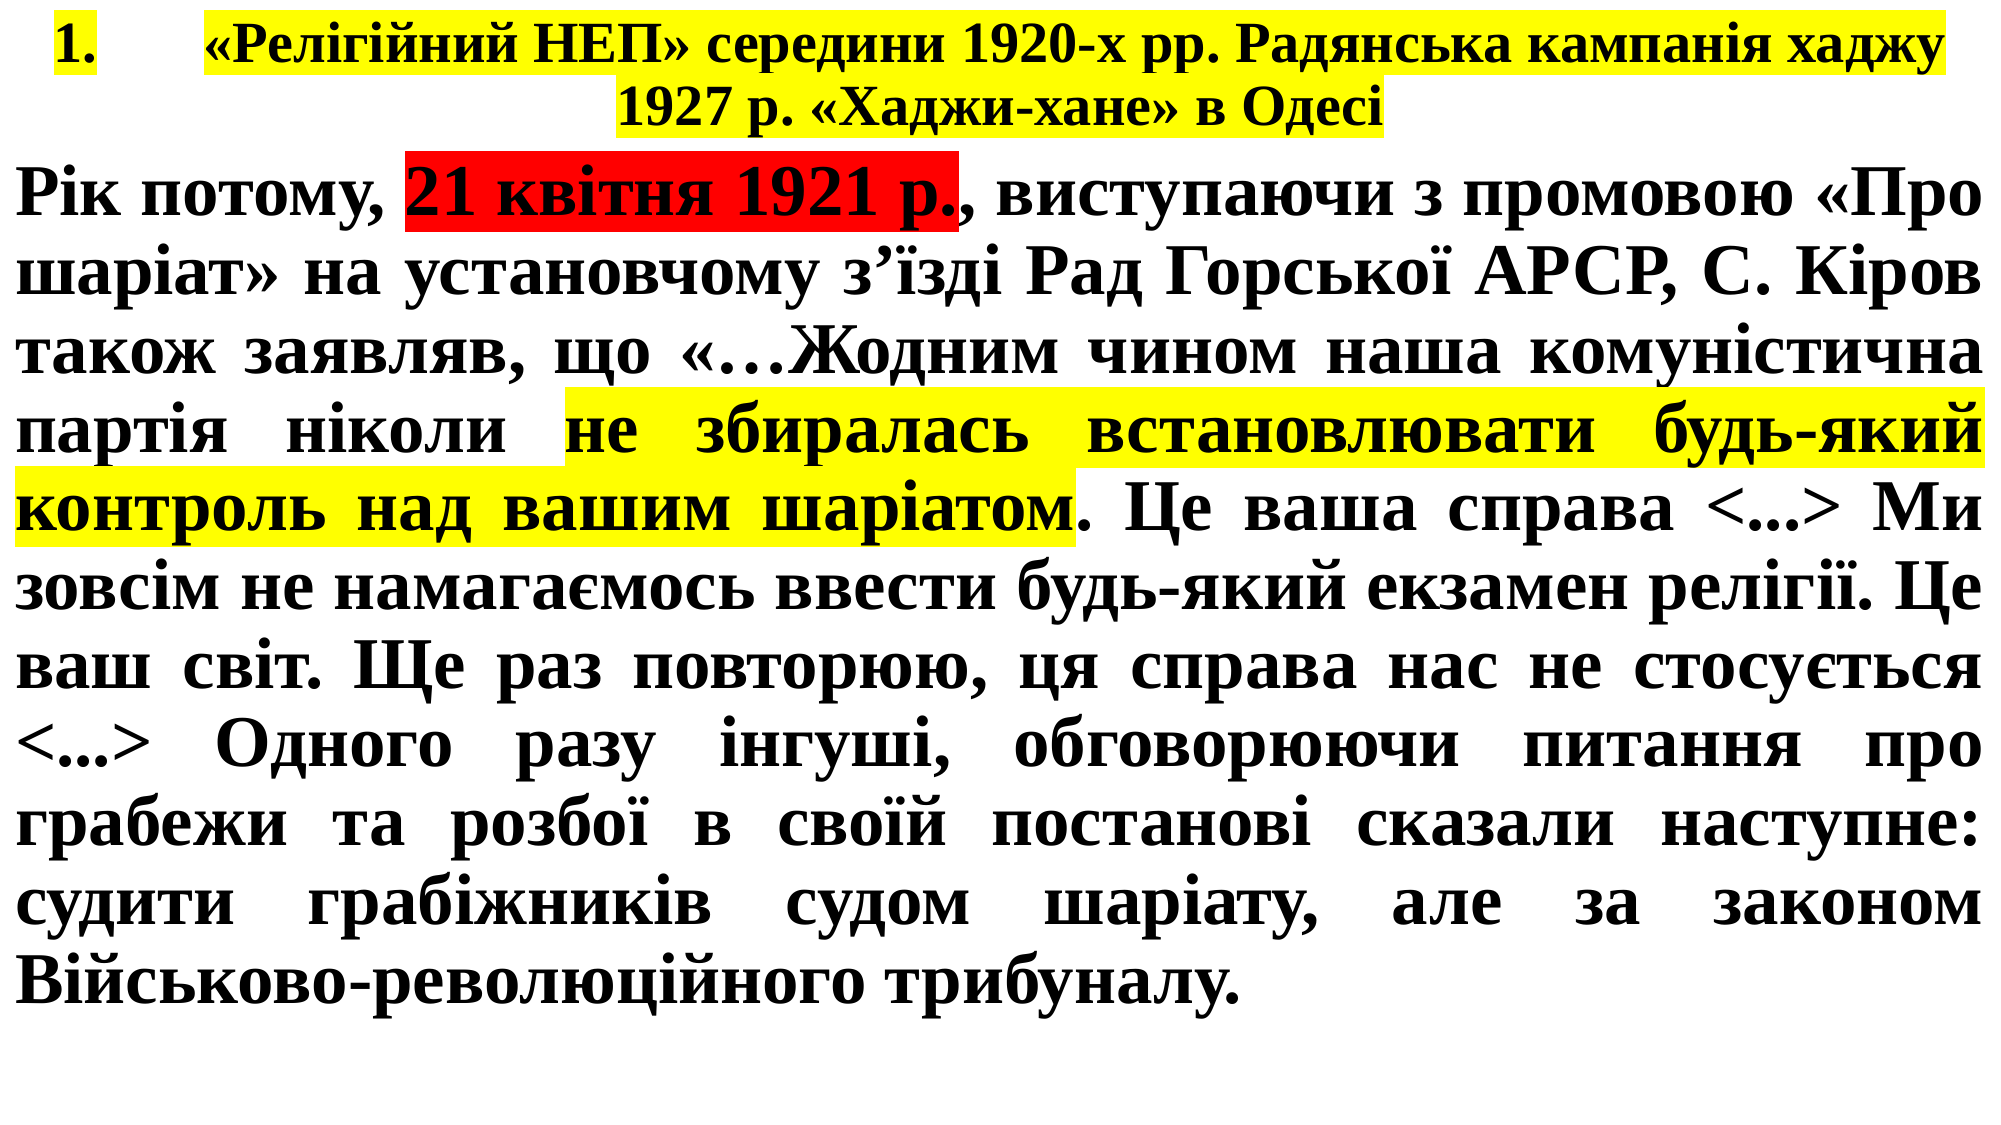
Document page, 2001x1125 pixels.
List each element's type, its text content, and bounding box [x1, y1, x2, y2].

title 1. «Релігійний НЕП» середини 1920-х рр. Радянська кампанія хаджу 1927 р. «Хаджи-хане» в Одесі [0, 0, 2000, 145]
subtitle Рік потому, 21 квітня 1921 р., виступаючи з промовою «Про шаріат» на установчому з’їзді Рад Горської АРСР, С. Кіров також заявляв, що «…Жодним чином наша комуністична партія ніколи не збиралась встановлювати будь-який контроль над вашим шаріатом. Це ваша справа <...> Ми зовсім не намагаємось ввести будь-який екзамен релігії. Це ваш світ. Ще раз повторюю, ця справа нас не стосується <...> Одного разу інгуші, обговорюючи питання про грабежи та розбої в своїй постанові сказали наступне: судити грабіжників судом шаріату, але за законом Військово-революційного трибуналу. [0, 145, 2000, 1125]
